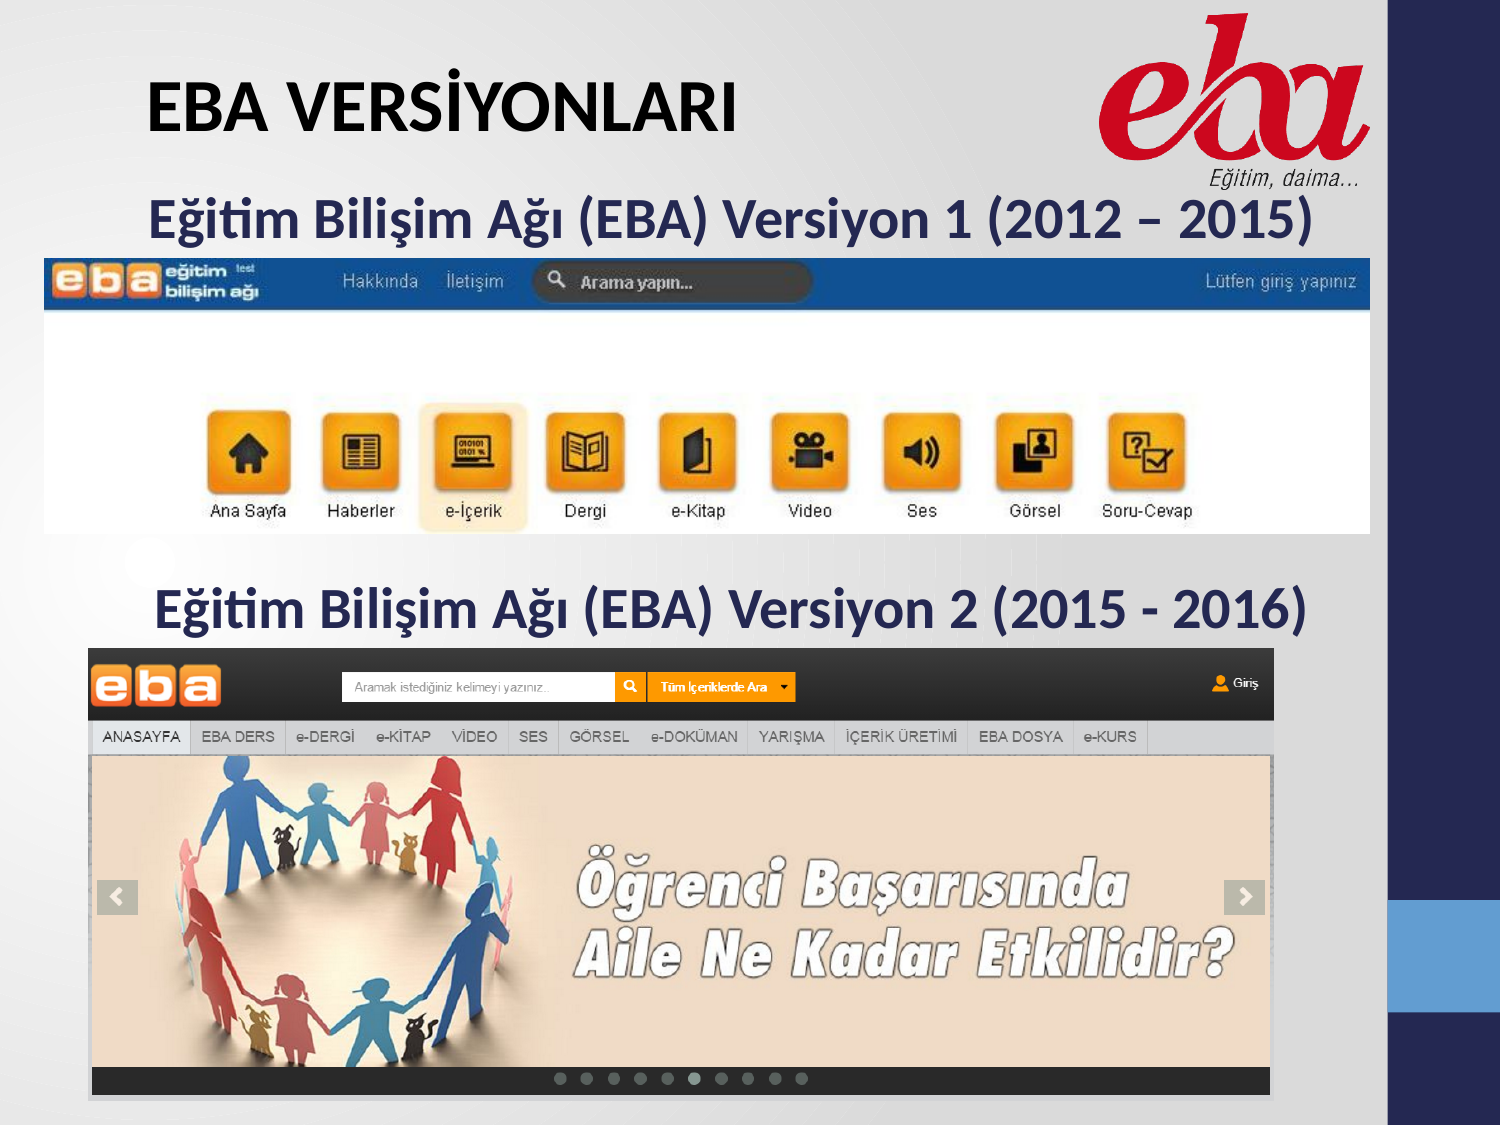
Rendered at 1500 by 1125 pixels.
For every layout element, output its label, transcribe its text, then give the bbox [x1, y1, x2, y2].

text_box Eğitim Bilişim Ağı (EBA) Versiyon 1 (2012 – 2015) [134, 172, 1331, 251]
picture [1098, 13, 1370, 191]
picture [43, 258, 1370, 534]
text_box Eğitim Bilişim Ağı (EBA) Versiyon 2 (2015 - 2016) [139, 562, 1325, 648]
text_box EBA VERSİYONLARI [131, 48, 756, 154]
picture [87, 647, 1275, 1101]
